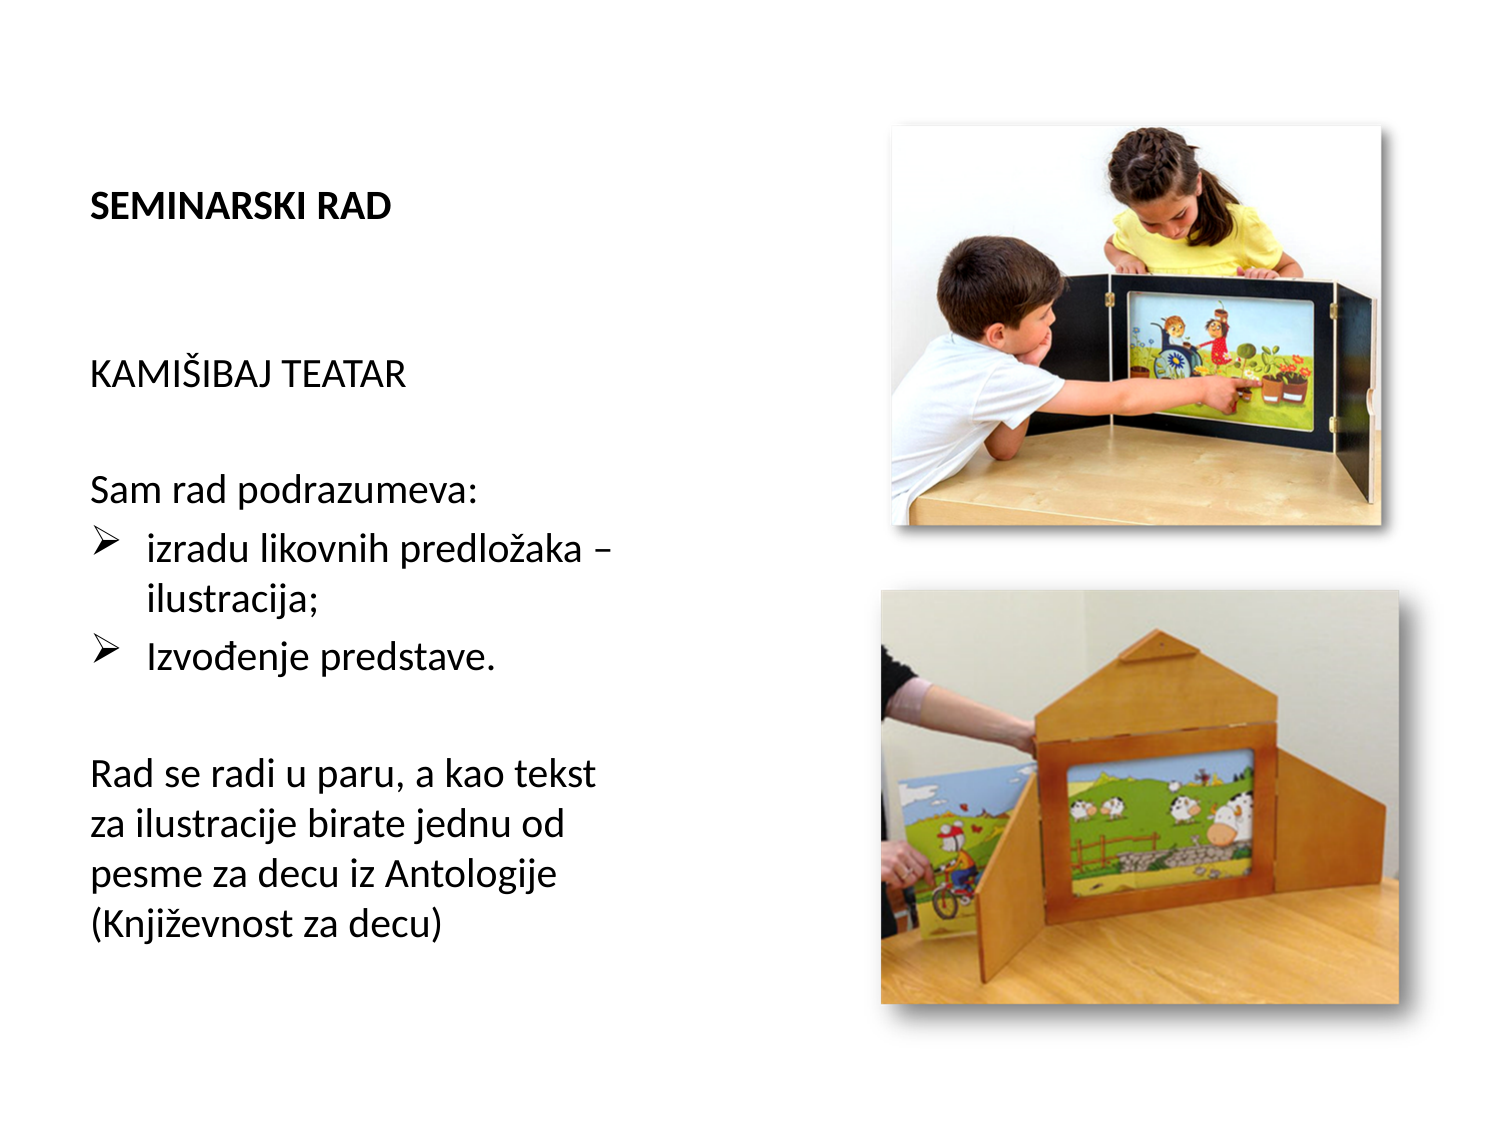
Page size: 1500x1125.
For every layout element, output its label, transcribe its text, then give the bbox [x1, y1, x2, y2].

title SEMINARSKI RAD [75, 44, 569, 236]
list KAMIŠIBAJ TEATAR Sam rad podrazumeva: izradu likovnih predložaka – ilustracija; Izvođenje predstave. Rad se radi u paru, a kao tekst za ilustracije birate jednu od pesme za decu iz Antologije (Književnost za decu) [75, 338, 656, 1005]
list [879, 113, 1408, 551]
picture [856, 565, 1450, 1055]
